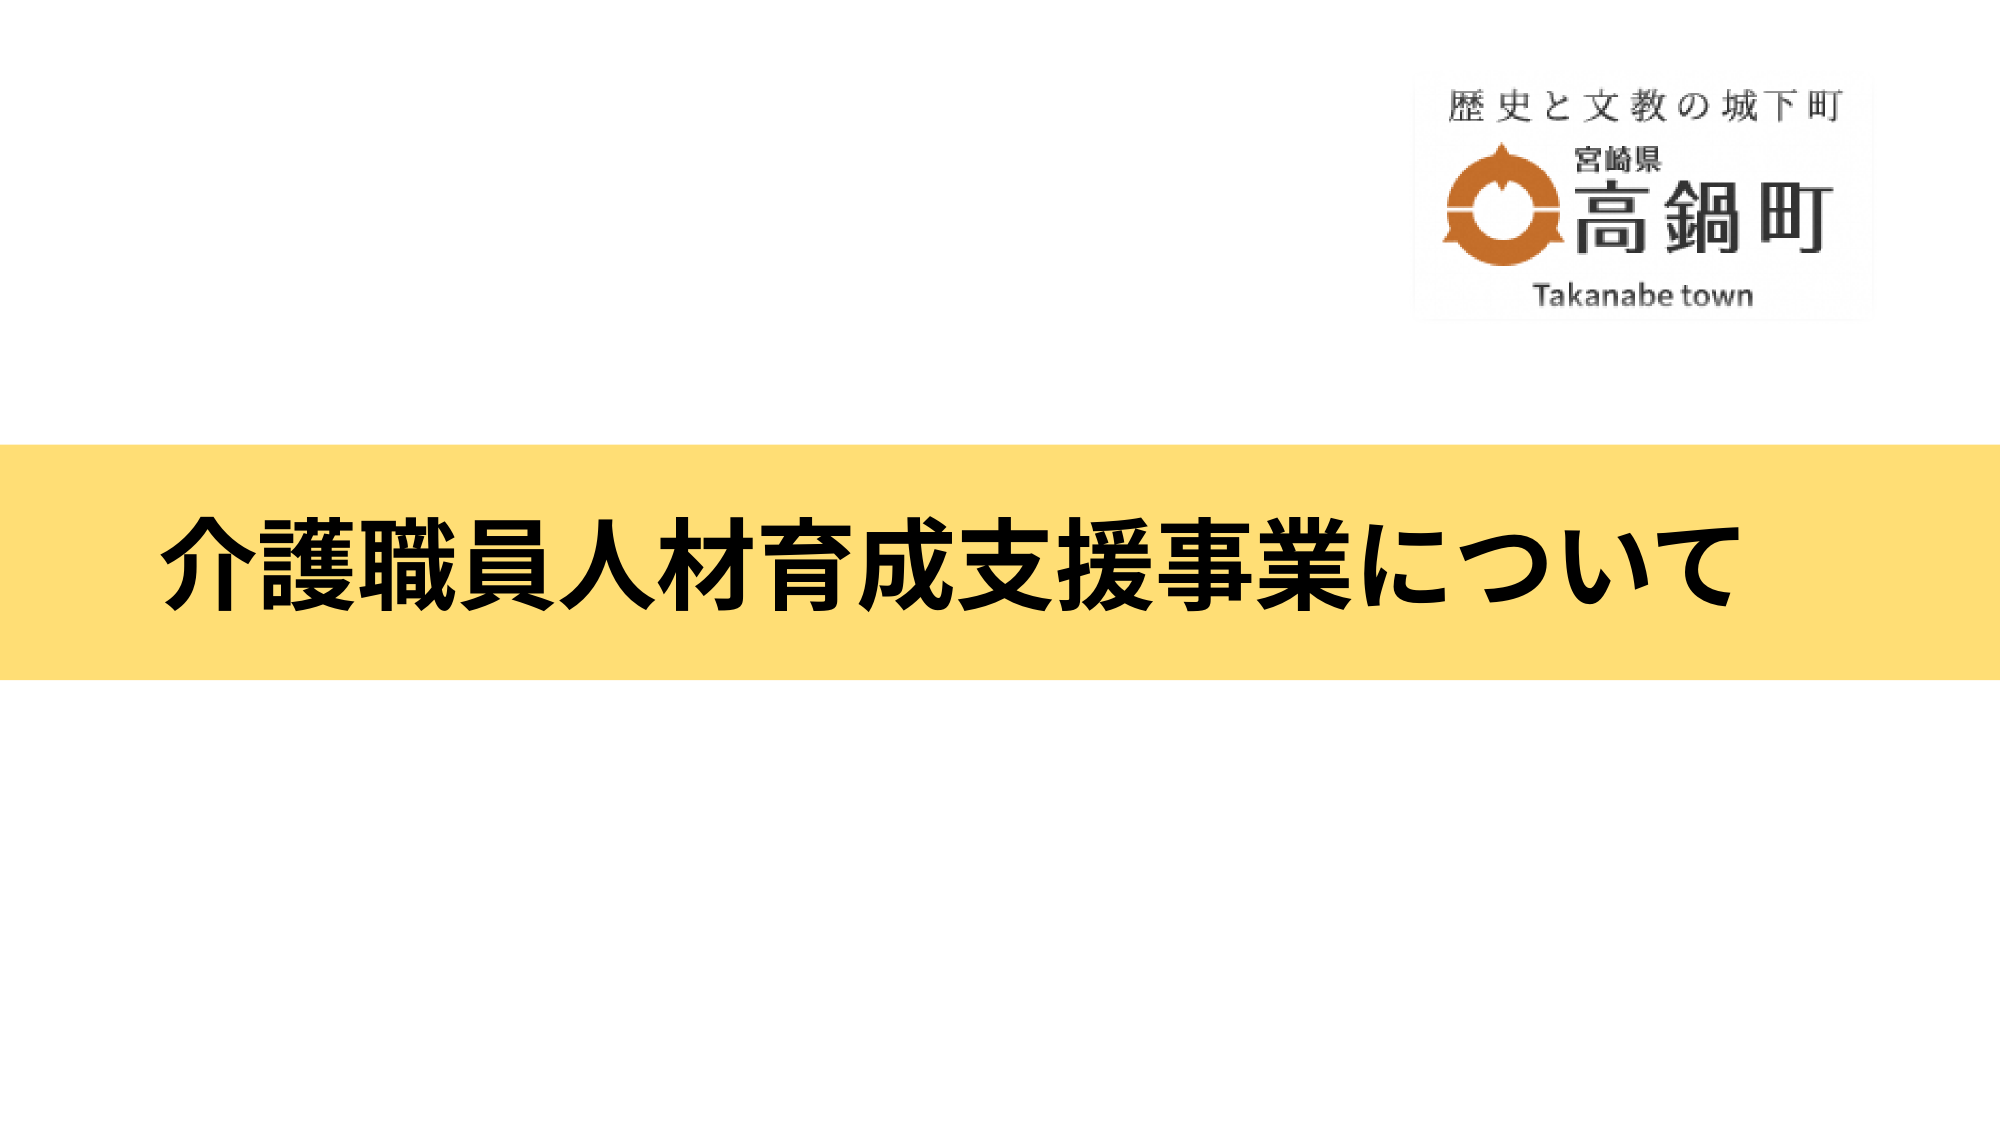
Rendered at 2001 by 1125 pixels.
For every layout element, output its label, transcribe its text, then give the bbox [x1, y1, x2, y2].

picture [1408, 69, 1878, 326]
title 介護職員人材育成支援事業について [156, 500, 1844, 691]
